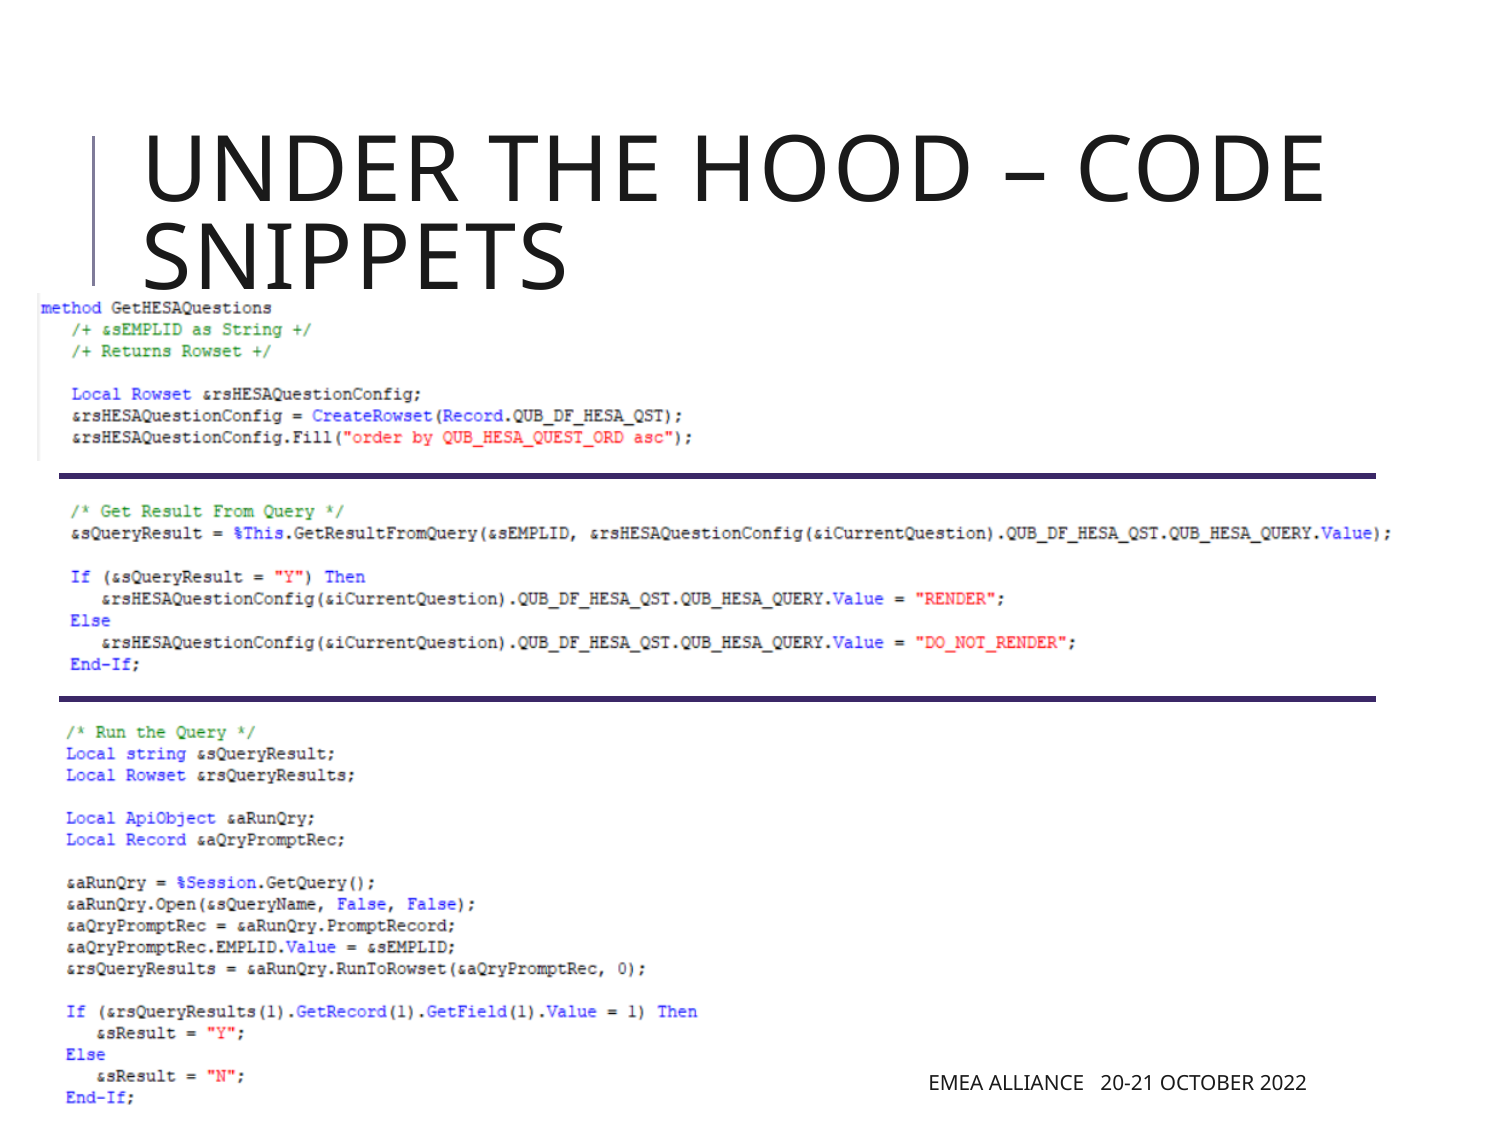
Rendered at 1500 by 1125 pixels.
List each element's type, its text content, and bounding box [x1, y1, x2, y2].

picture [37, 293, 706, 462]
picture [58, 716, 719, 1115]
title UNDER THE HOOD – Code snippets [126, 96, 1367, 342]
picture [59, 494, 1410, 684]
footer EMEA Alliance 20-21 October 2022 [725, 1061, 1322, 1107]
